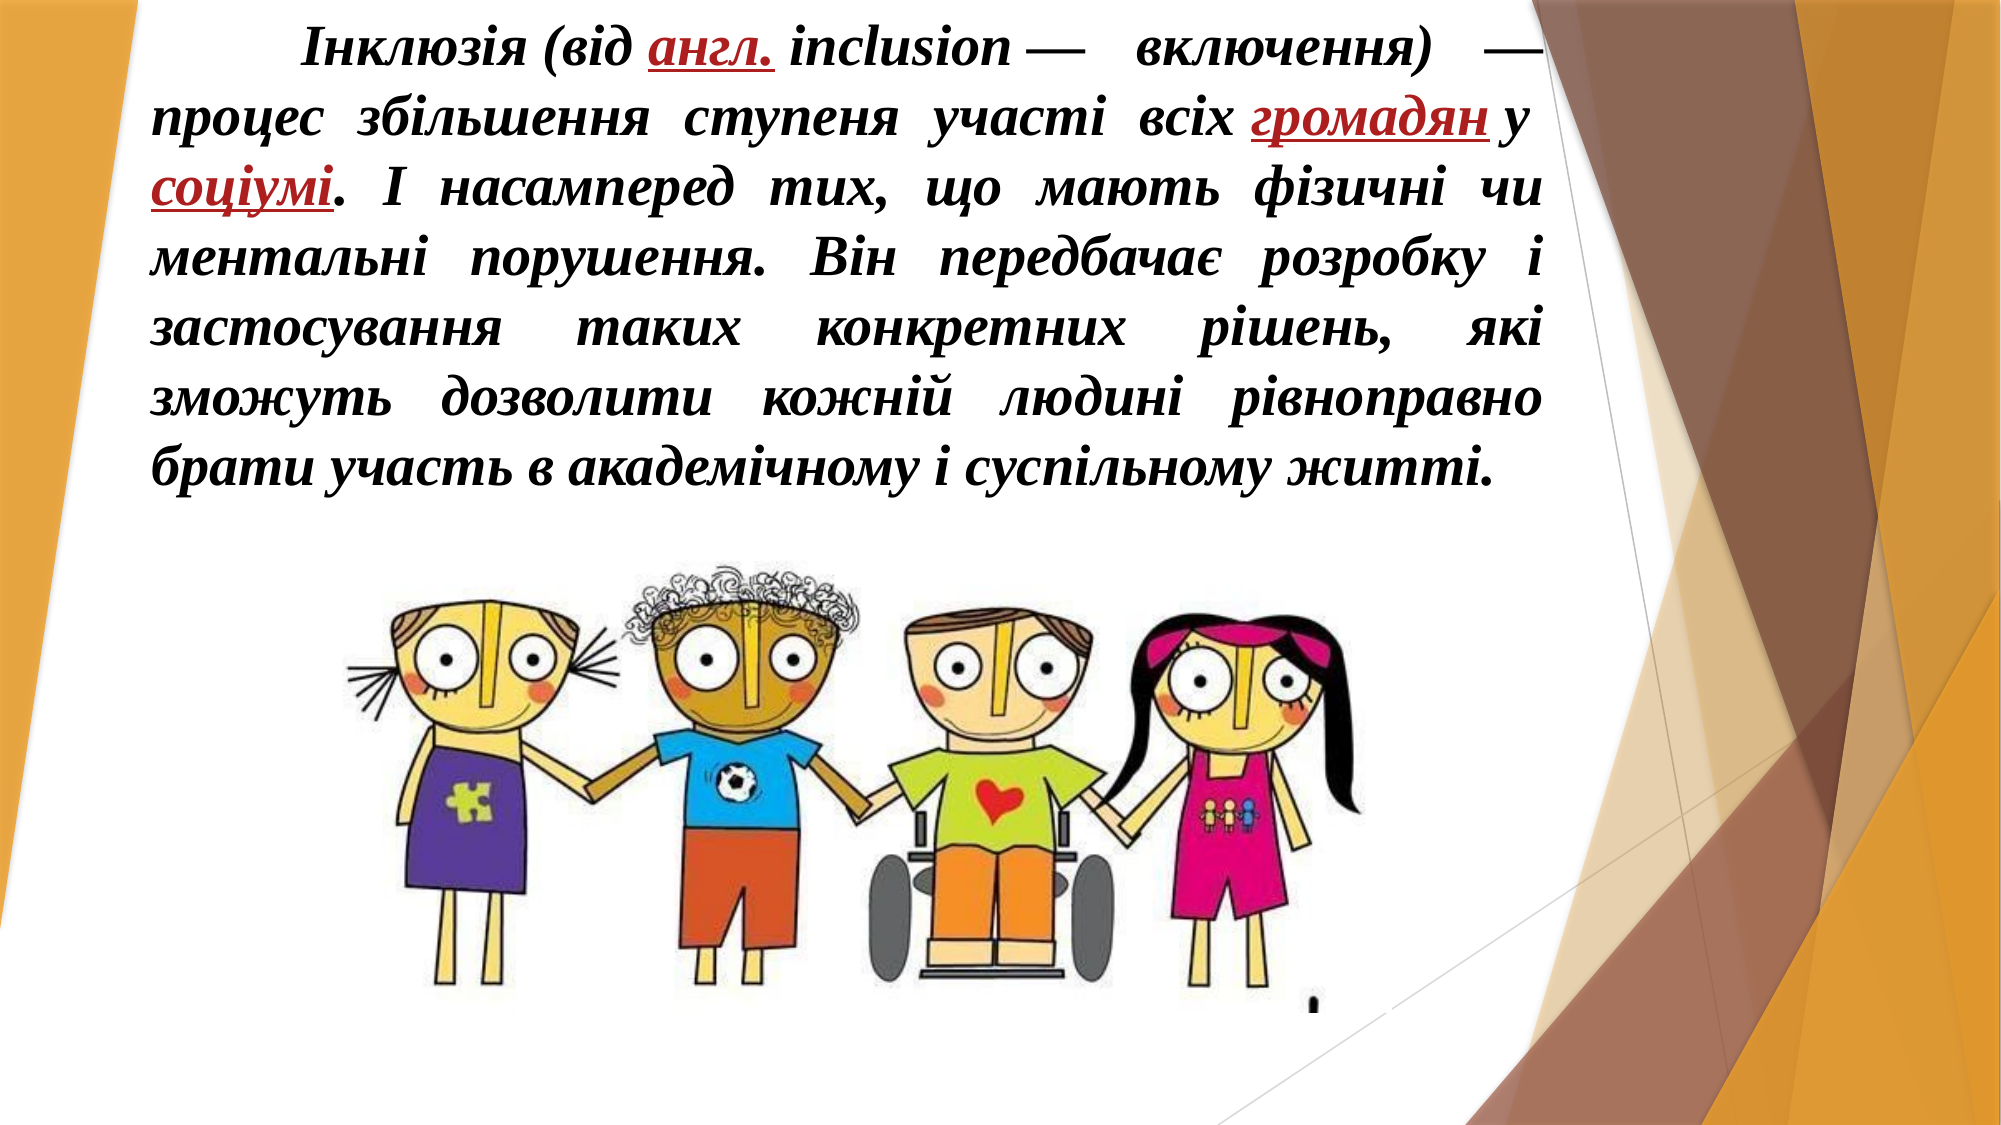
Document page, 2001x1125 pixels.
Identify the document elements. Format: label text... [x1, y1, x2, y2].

picture [329, 560, 1393, 1013]
text_box Інклюзія (від англ. inclusion — включення) — процес збільшення ступеня участі всіх громадян у соціумі. І насамперед тих, що мають фізичні чи ментальні порушення. Він передбачає розробку і застосування таких конкретних рішень, які зможуть дозволити кожній людині рівноправно брати участь в академічному і суспільному житті. [136, 0, 1559, 505]
